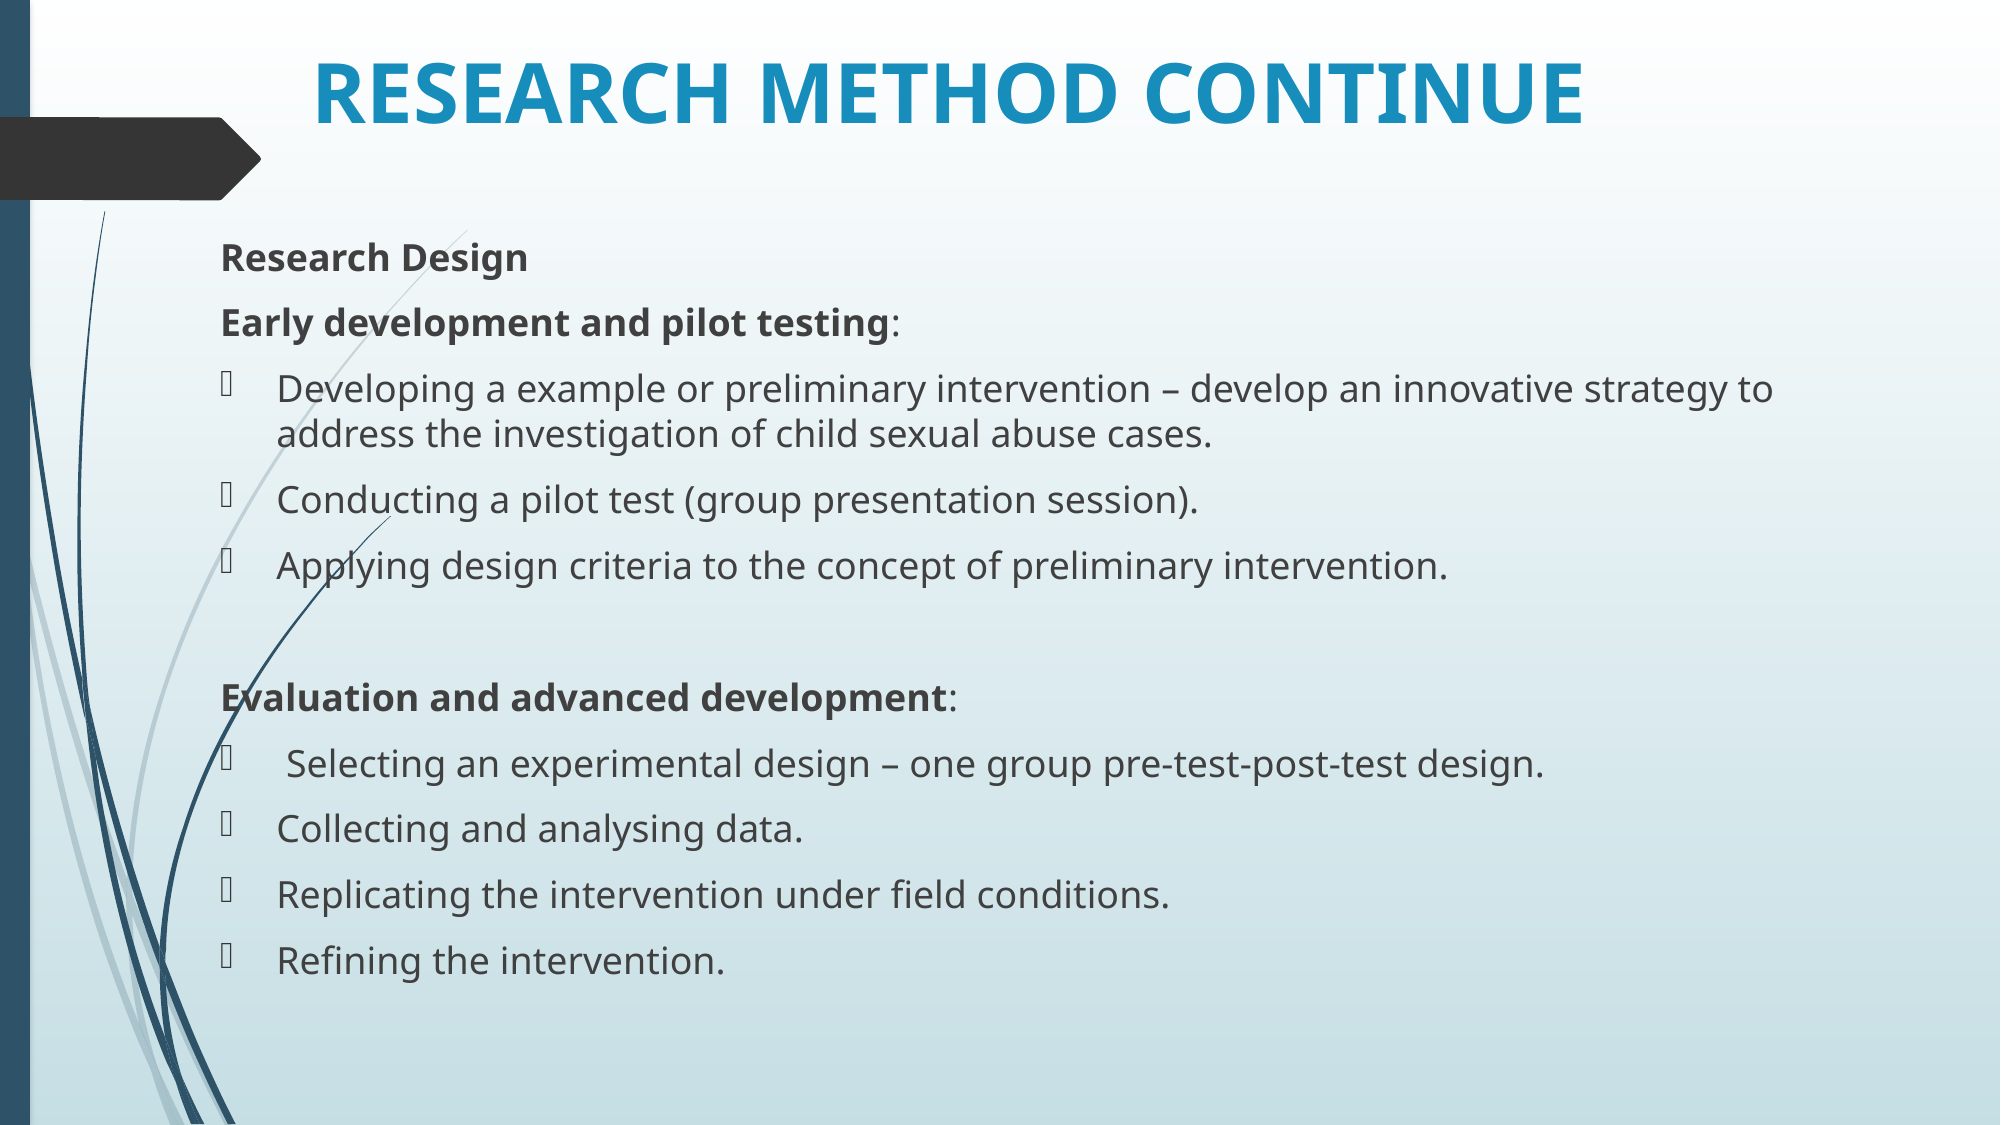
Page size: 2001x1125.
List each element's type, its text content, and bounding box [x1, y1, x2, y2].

title RESEARCH METHOD CONTINUE [218, 32, 1680, 226]
list Research Design Early development and pilot testing: Developing a example or preliminary intervention – develop an innovative strategy to address the investigation of child sexual abuse cases. Conducting a pilot test (group presentation session). Applying design criteria to the concept of preliminary intervention. Evaluation and advanced development: Selecting an experimental design – one group pre-test-post-test design. Collecting and analysing data. Replicating the intervention under field conditions. Refining the intervention. [205, 226, 1931, 1026]
